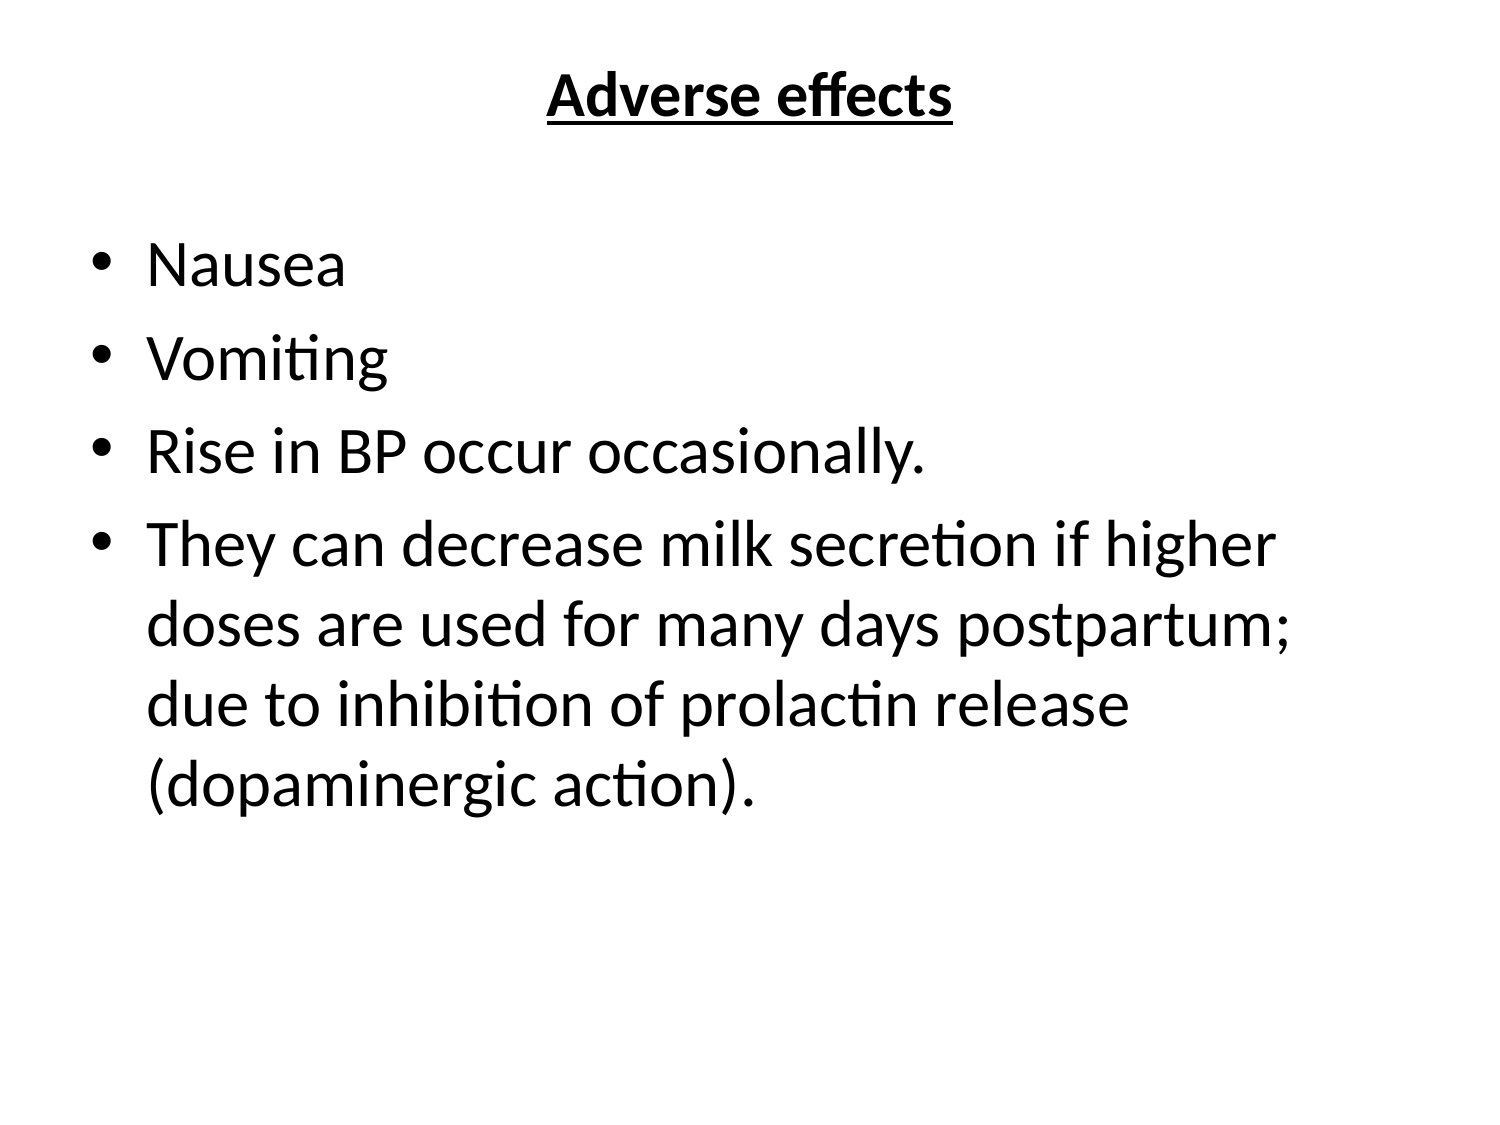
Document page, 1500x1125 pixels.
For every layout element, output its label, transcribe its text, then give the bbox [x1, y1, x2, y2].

title Adverse effects [75, 45, 1425, 138]
list Nausea Vomiting Rise in BP occur occasionally. They can decrease milk secretion if higher doses are used for many days postpartum; due to inhibition of prolactin release (dopaminergic action). [75, 212, 1425, 1005]
